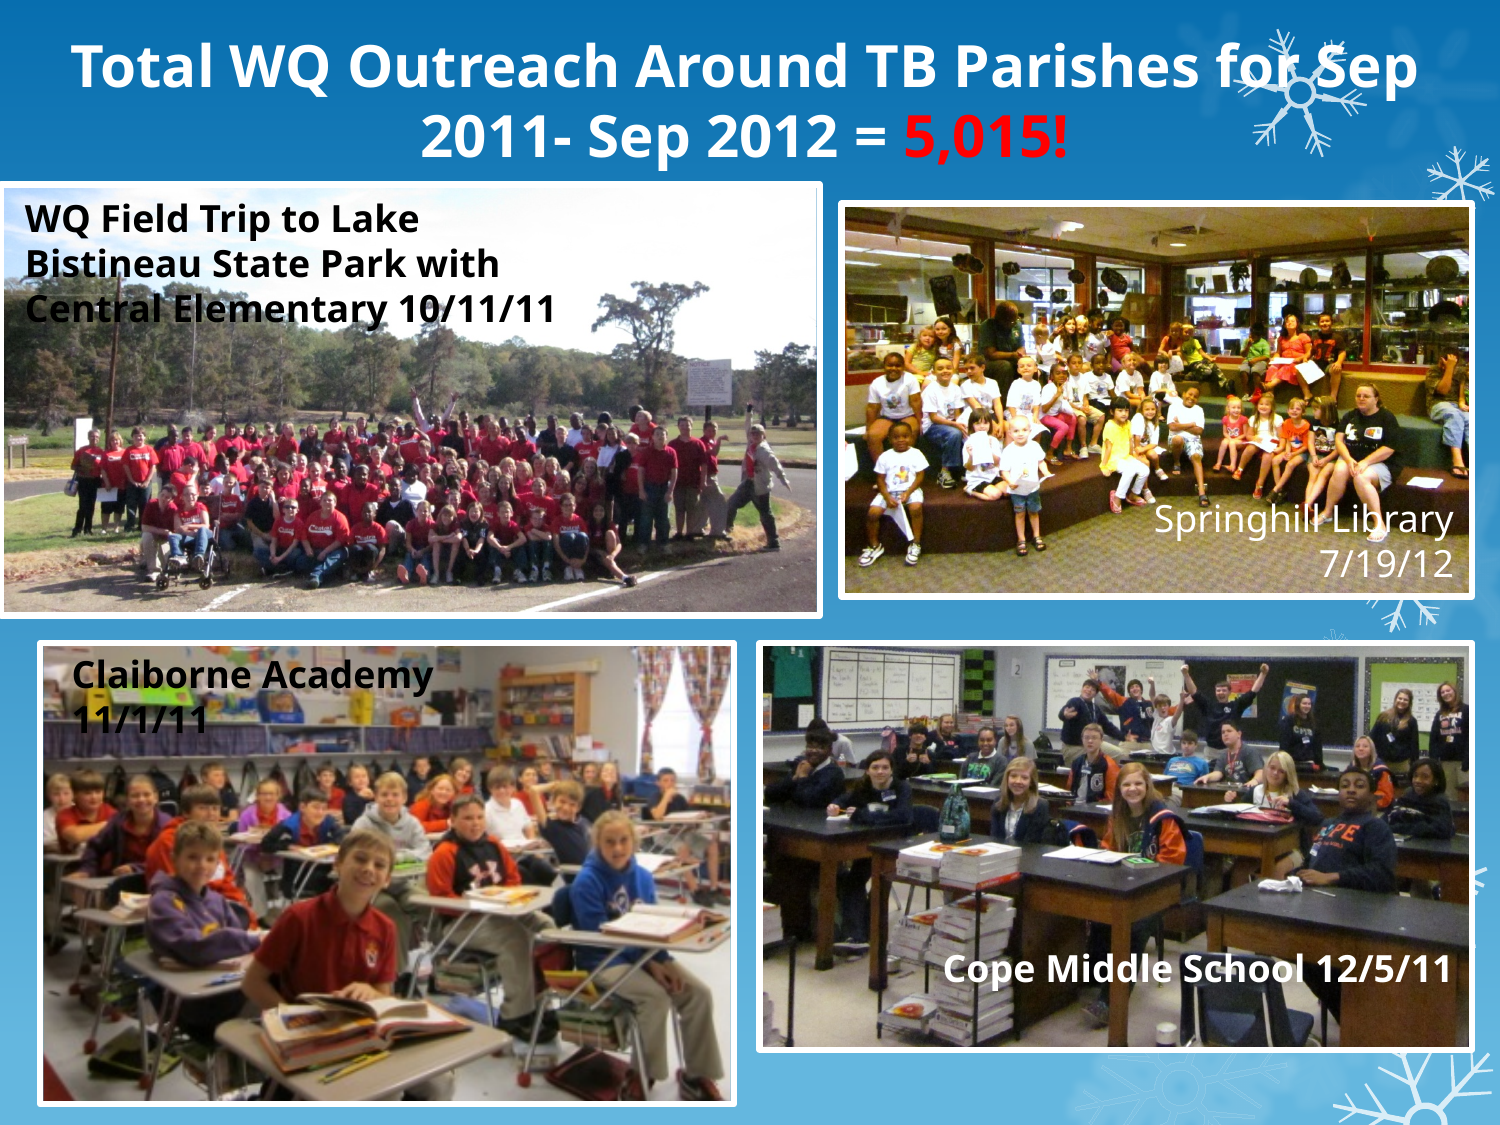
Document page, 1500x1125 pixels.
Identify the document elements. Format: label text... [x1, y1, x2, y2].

picture [3, 186, 818, 613]
picture [761, 645, 1470, 1048]
picture [844, 206, 1470, 594]
picture [42, 645, 732, 1102]
title Total WQ Outreach Around TB Parishes for Sep 2011- Sep 2012 = 5,015! [33, 10, 1457, 188]
